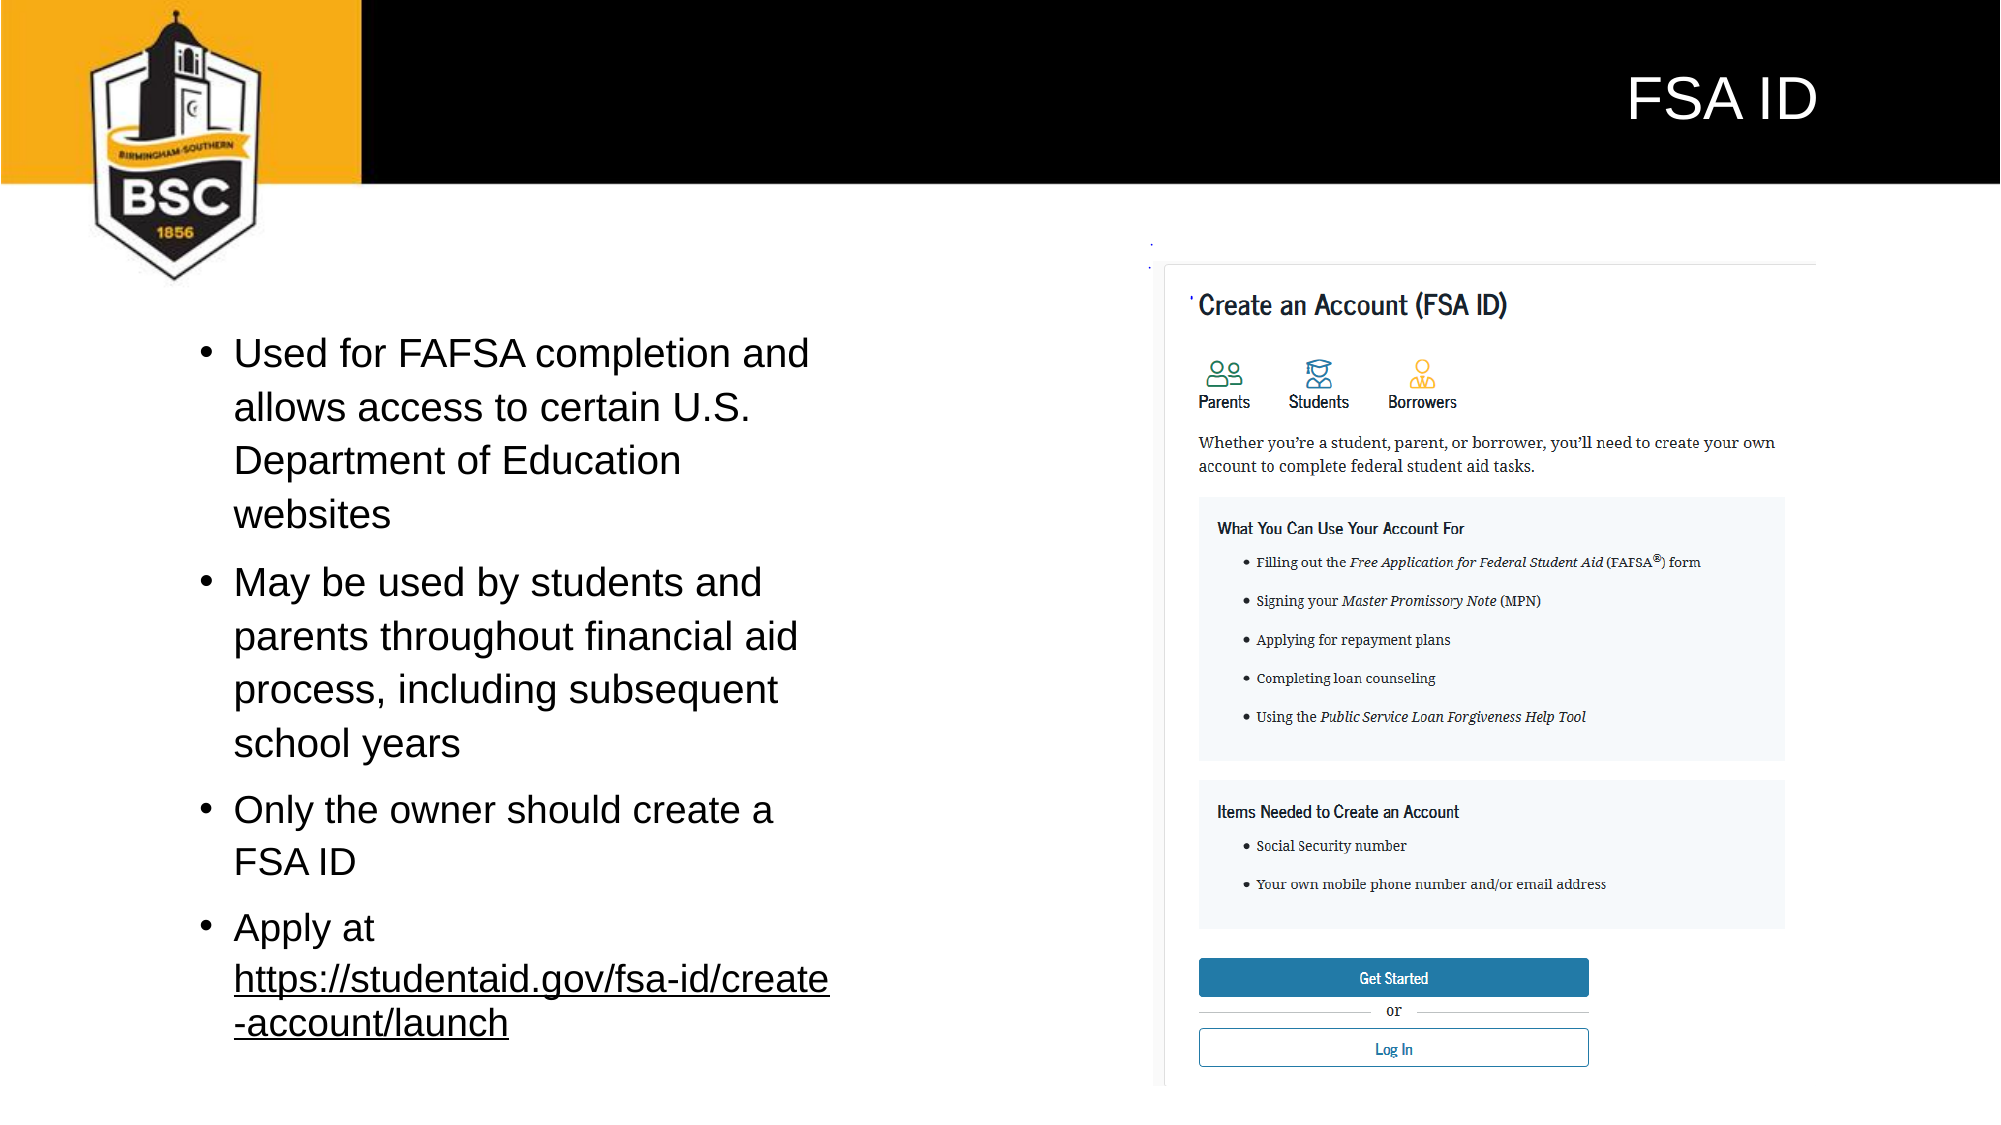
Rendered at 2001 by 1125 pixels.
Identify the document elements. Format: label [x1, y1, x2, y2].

list [1, 0, 2000, 1115]
picture [1148, 242, 1816, 1086]
